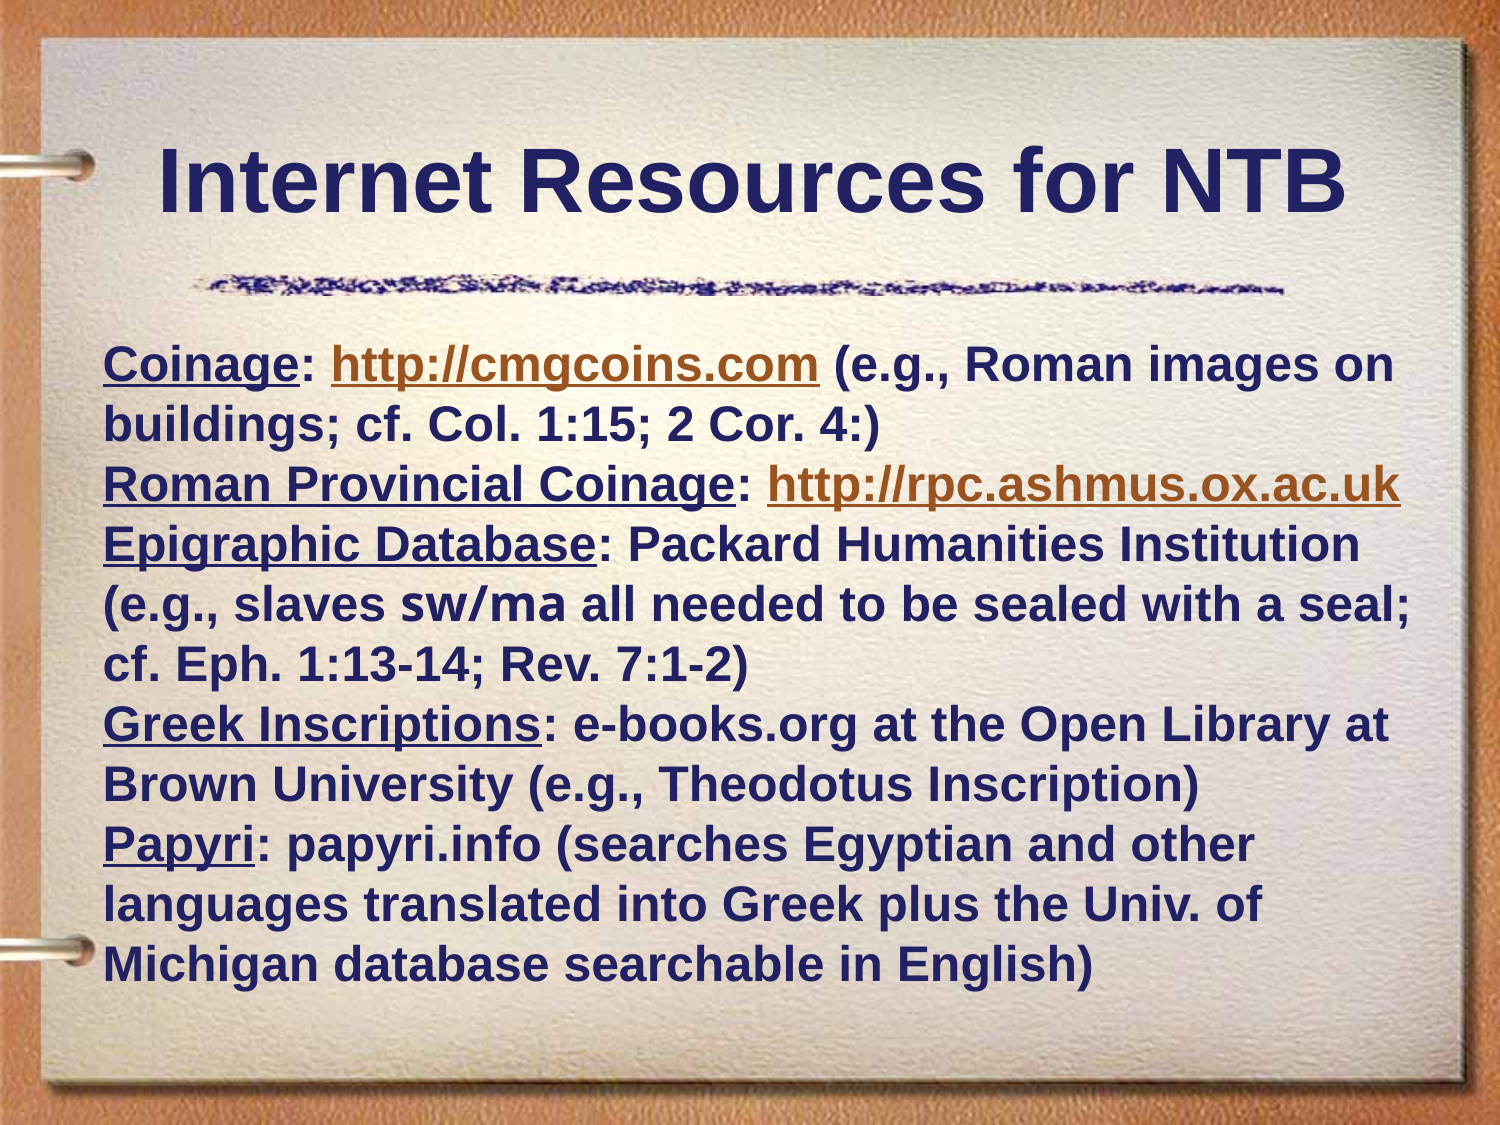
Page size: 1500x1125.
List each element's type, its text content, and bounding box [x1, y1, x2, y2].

text_box Coinage: http://cmgcoins.com (e.g., Roman images on buildings; cf. Col. 1:15; 2 Cor. 4:) Roman Provincial Coinage: http://rpc.ashmus.ox.ac.uk Epigraphic Database: Packard Humanities Institution (e.g., slaves sw/ma all needed to be sealed with a seal; cf. Eph. 1:13-14; Rev. 7:1-2) Greek Inscriptions: e-books.org at the Open Library at Brown University (e.g., Theodotus Inscription) Papyri: papyri.info (searches Egyptian and other languages translated into Greek plus the Univ. of Michigan database searchable in English) [87, 323, 1456, 999]
title Internet Resources for NTB [83, 125, 1425, 238]
picture [0, 0, 1500, 1125]
